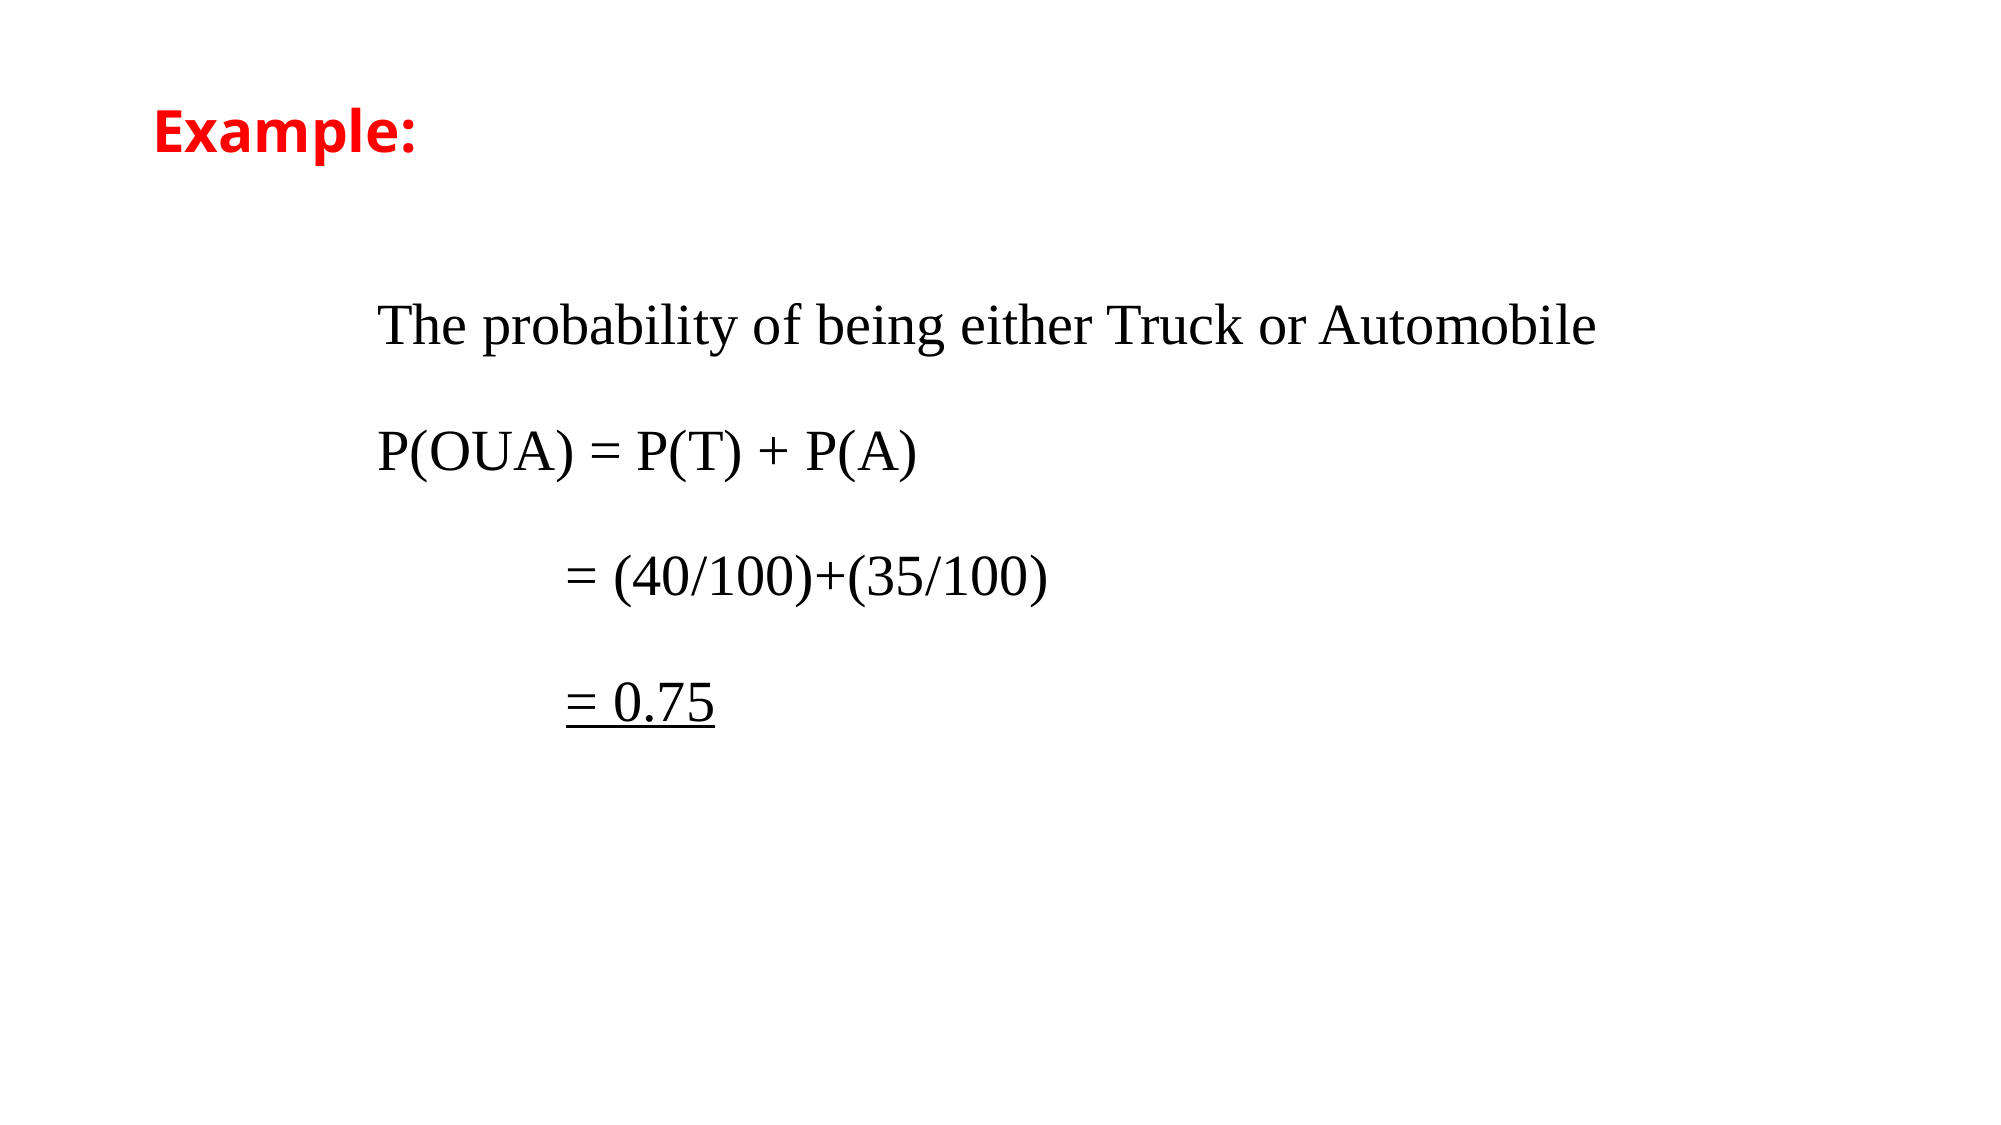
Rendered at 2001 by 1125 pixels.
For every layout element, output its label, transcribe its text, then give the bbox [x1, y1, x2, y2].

title Example: [137, 59, 1863, 207]
list The probability of being either Truck or Automobile P(OUA) = P(T) + P(A) = (40/100)+(35/100) = 0.75 [362, 243, 1662, 919]
